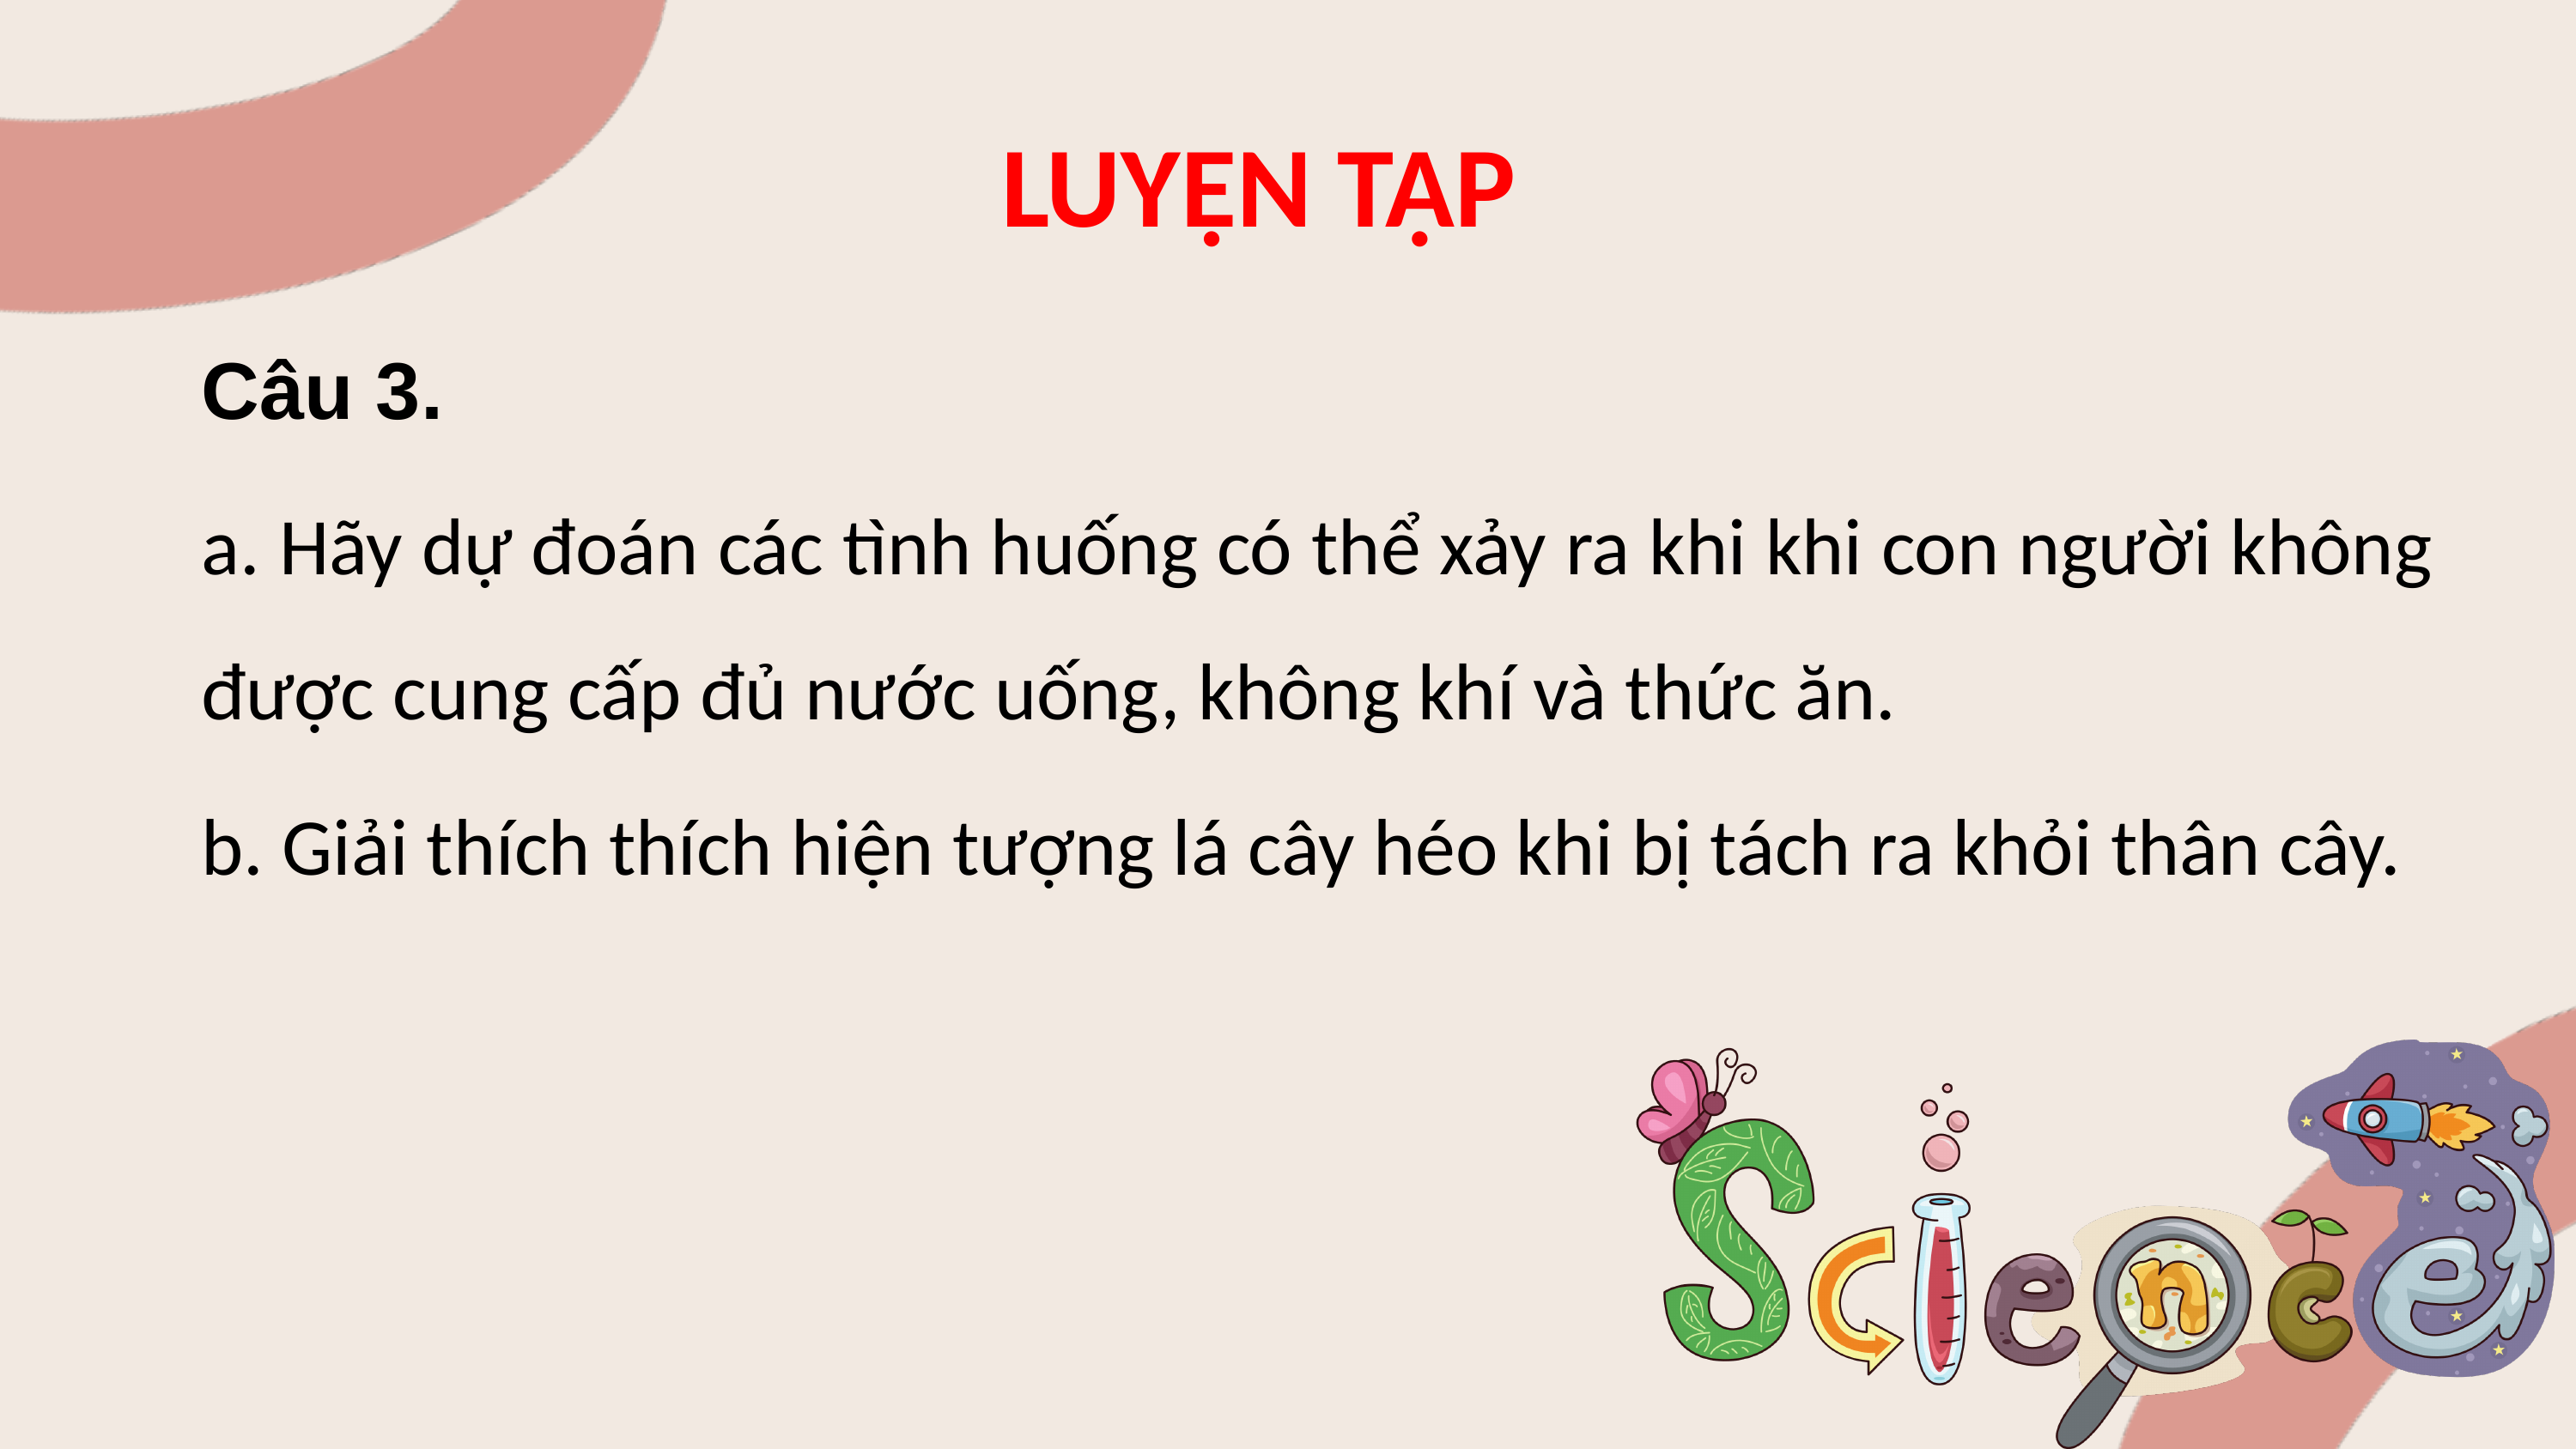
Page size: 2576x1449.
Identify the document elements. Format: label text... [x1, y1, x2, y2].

picture [0, 0, 797, 437]
text_box LUYỆN TẬP [536, 112, 1981, 251]
text_box Câu 3. a. Hãy dự đoán các tình huống có thể xảy ra khi khi con người không được cung cấp đủ nước uống, không khí và thức ăn. b. Giải thích thích hiện tượng lá cây héo khi bị tách ra khỏi thân cây. [188, 284, 2447, 898]
picture [1631, 890, 2576, 1449]
